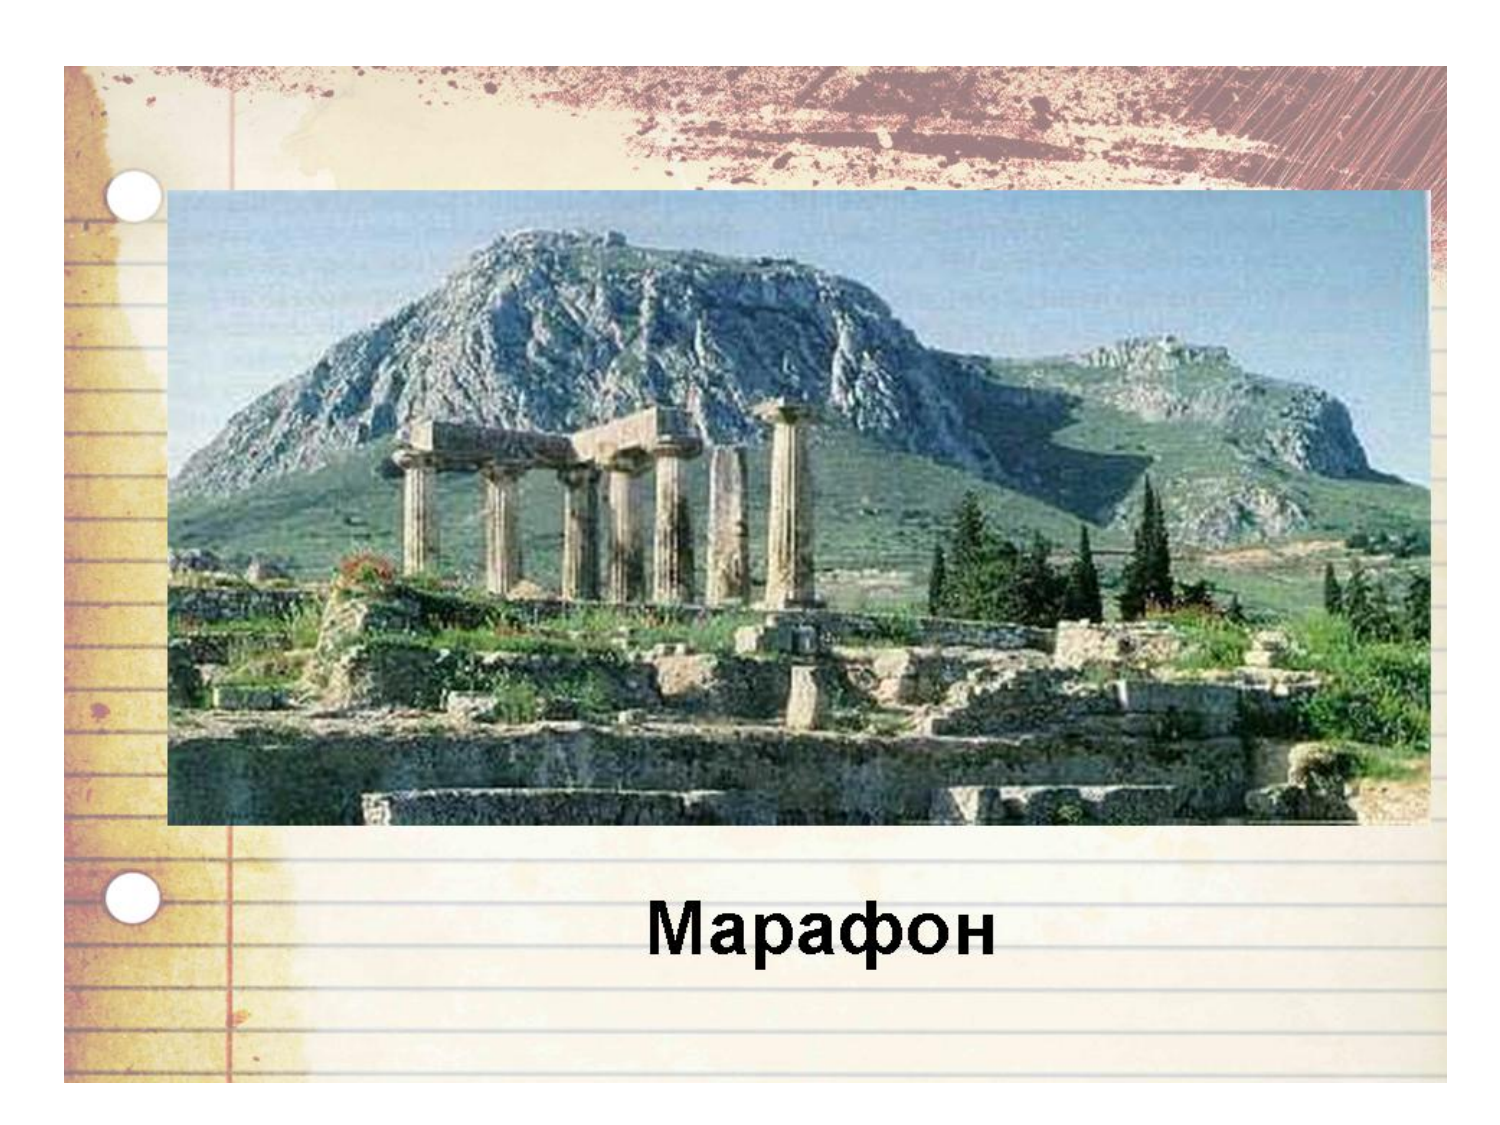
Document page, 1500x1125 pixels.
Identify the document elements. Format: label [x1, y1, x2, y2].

picture [64, 66, 1448, 1083]
